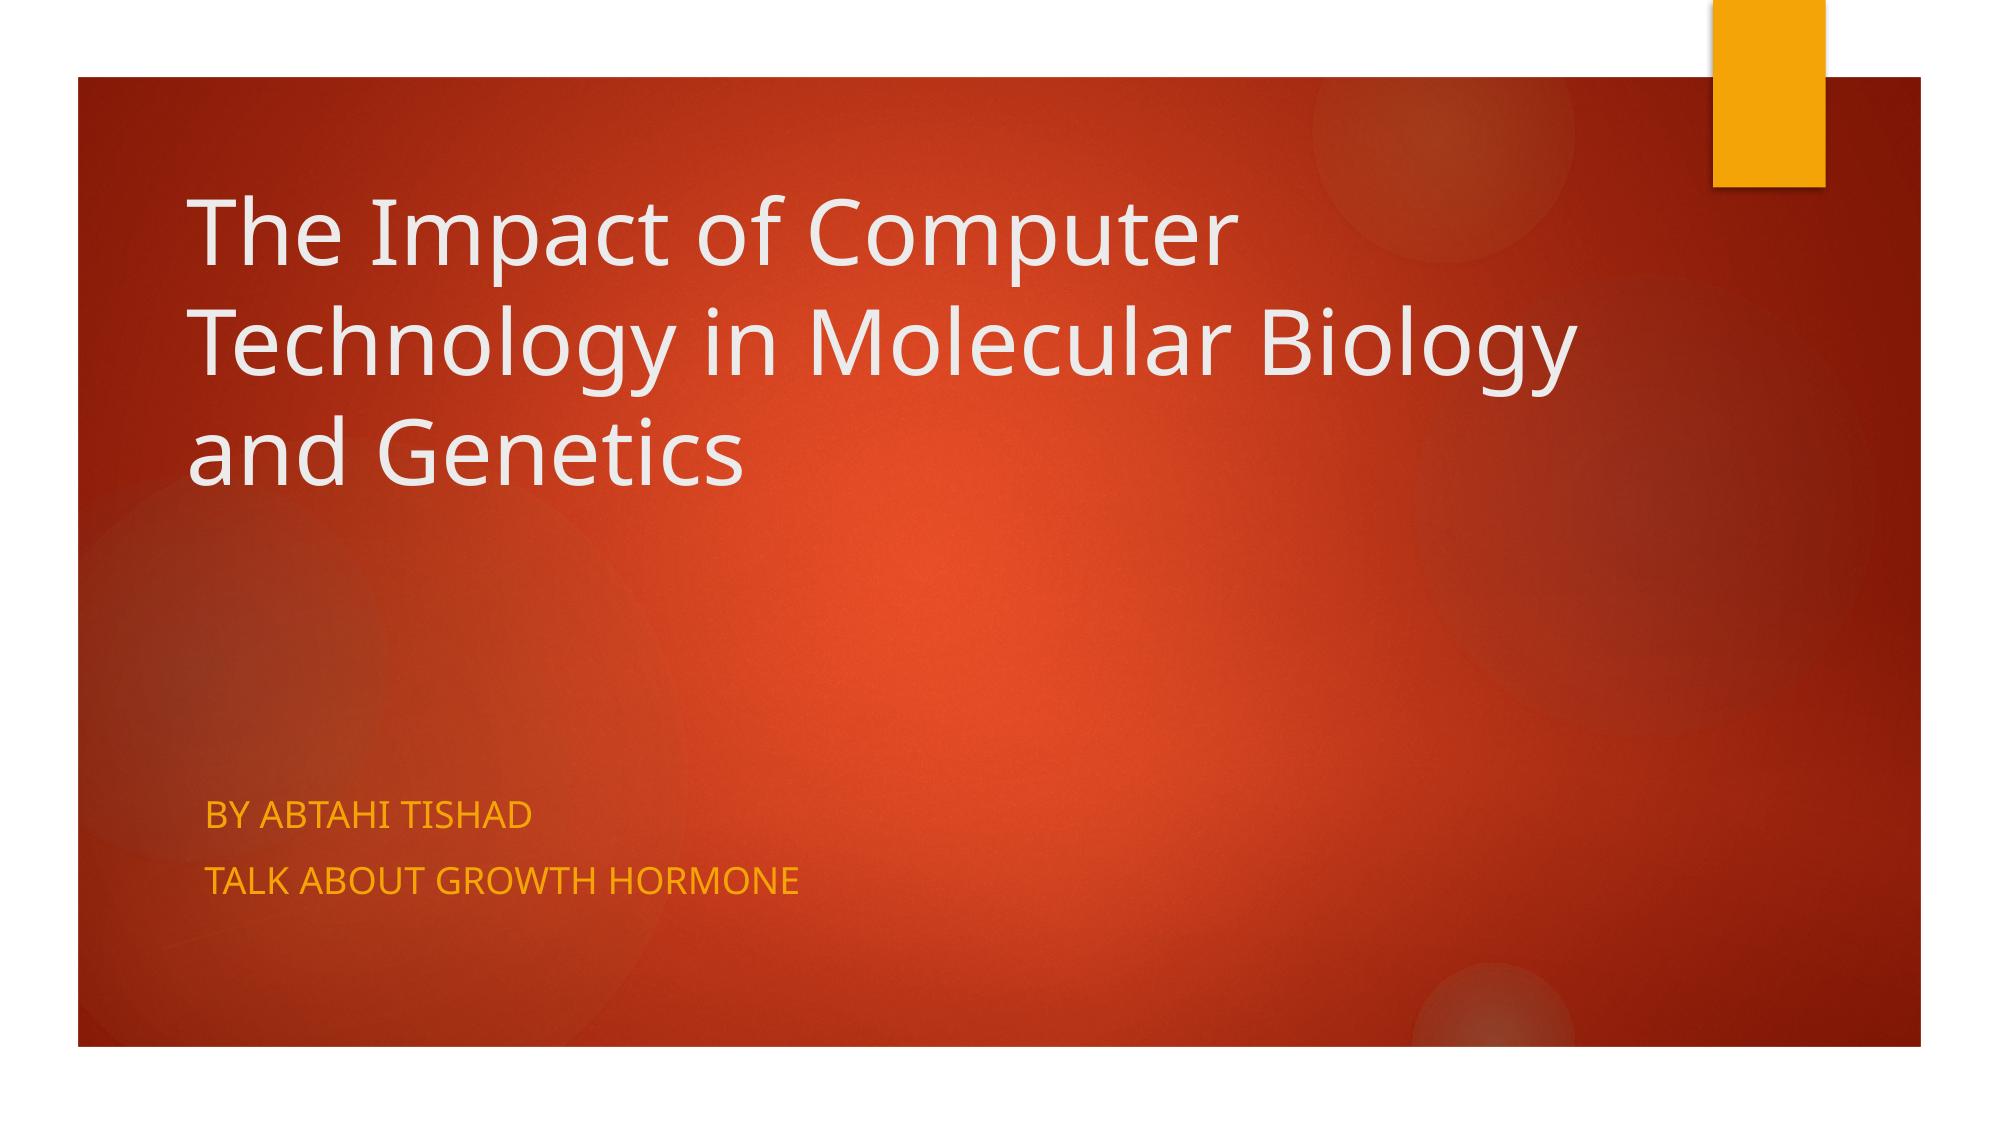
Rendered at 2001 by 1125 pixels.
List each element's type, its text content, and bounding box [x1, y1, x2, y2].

title The Impact of Computer Technology in Molecular Biology and Genetics [171, 71, 1619, 511]
subtitle By Abtahi TISHAd Talk about Growth hormone [189, 783, 1638, 925]
